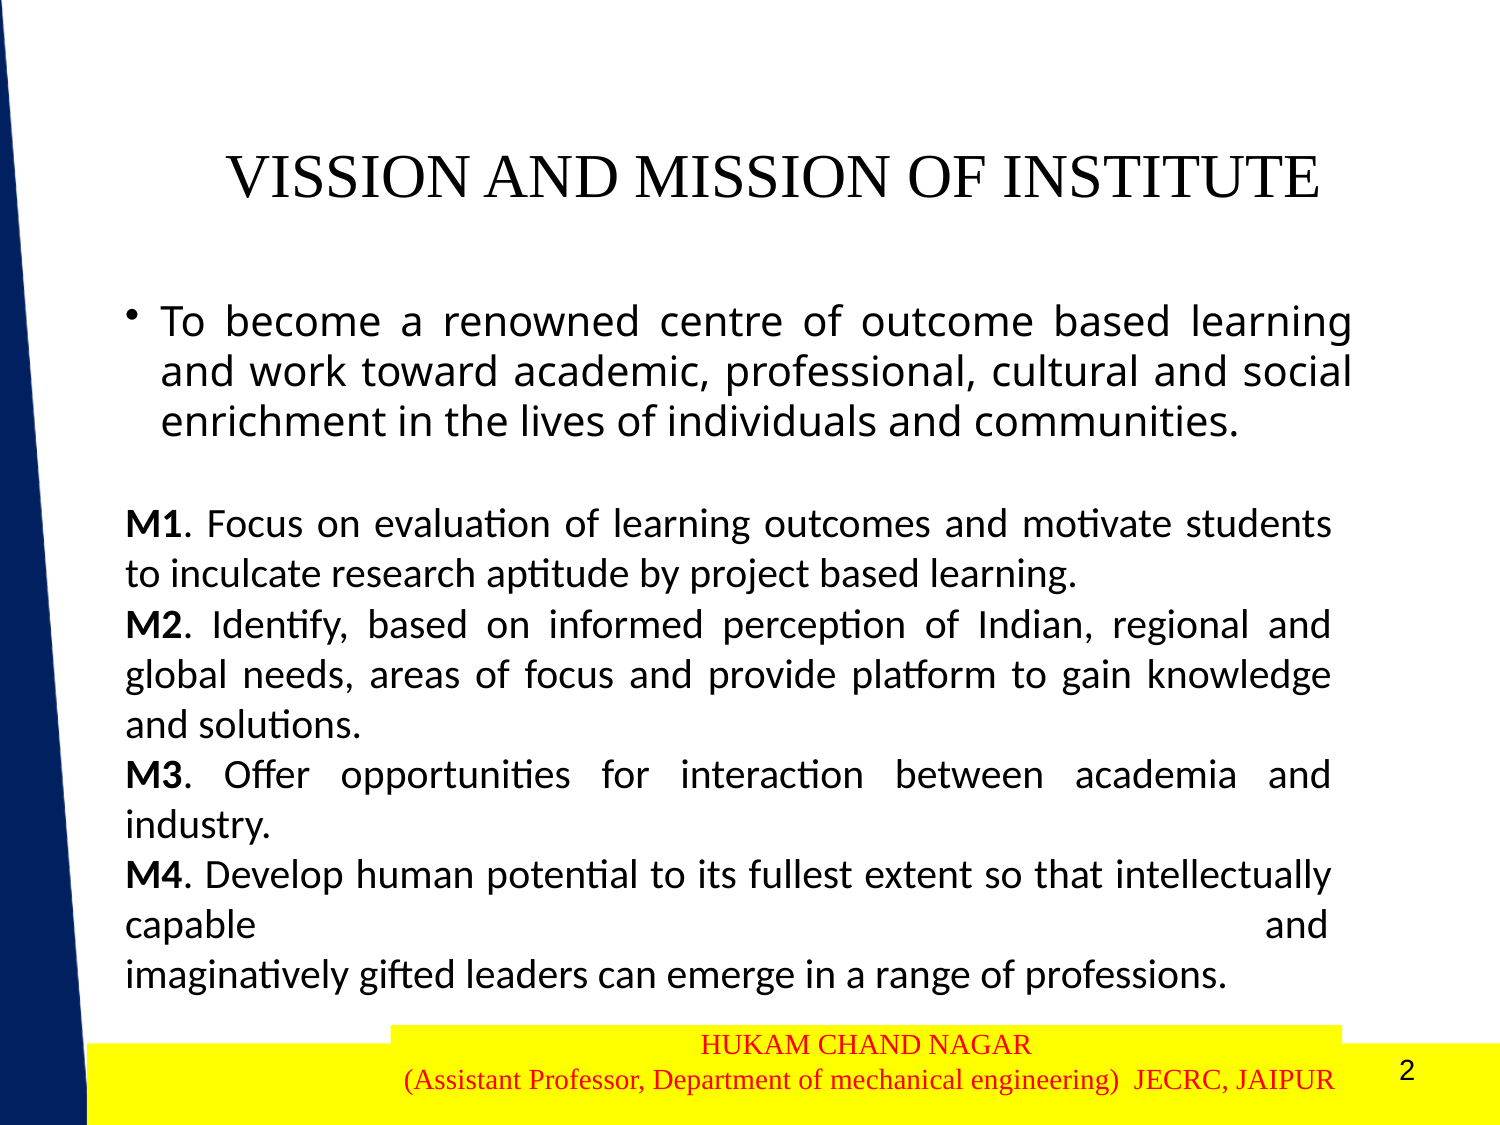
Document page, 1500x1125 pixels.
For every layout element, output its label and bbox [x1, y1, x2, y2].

text_box [0, 0, 1500, 1125]
